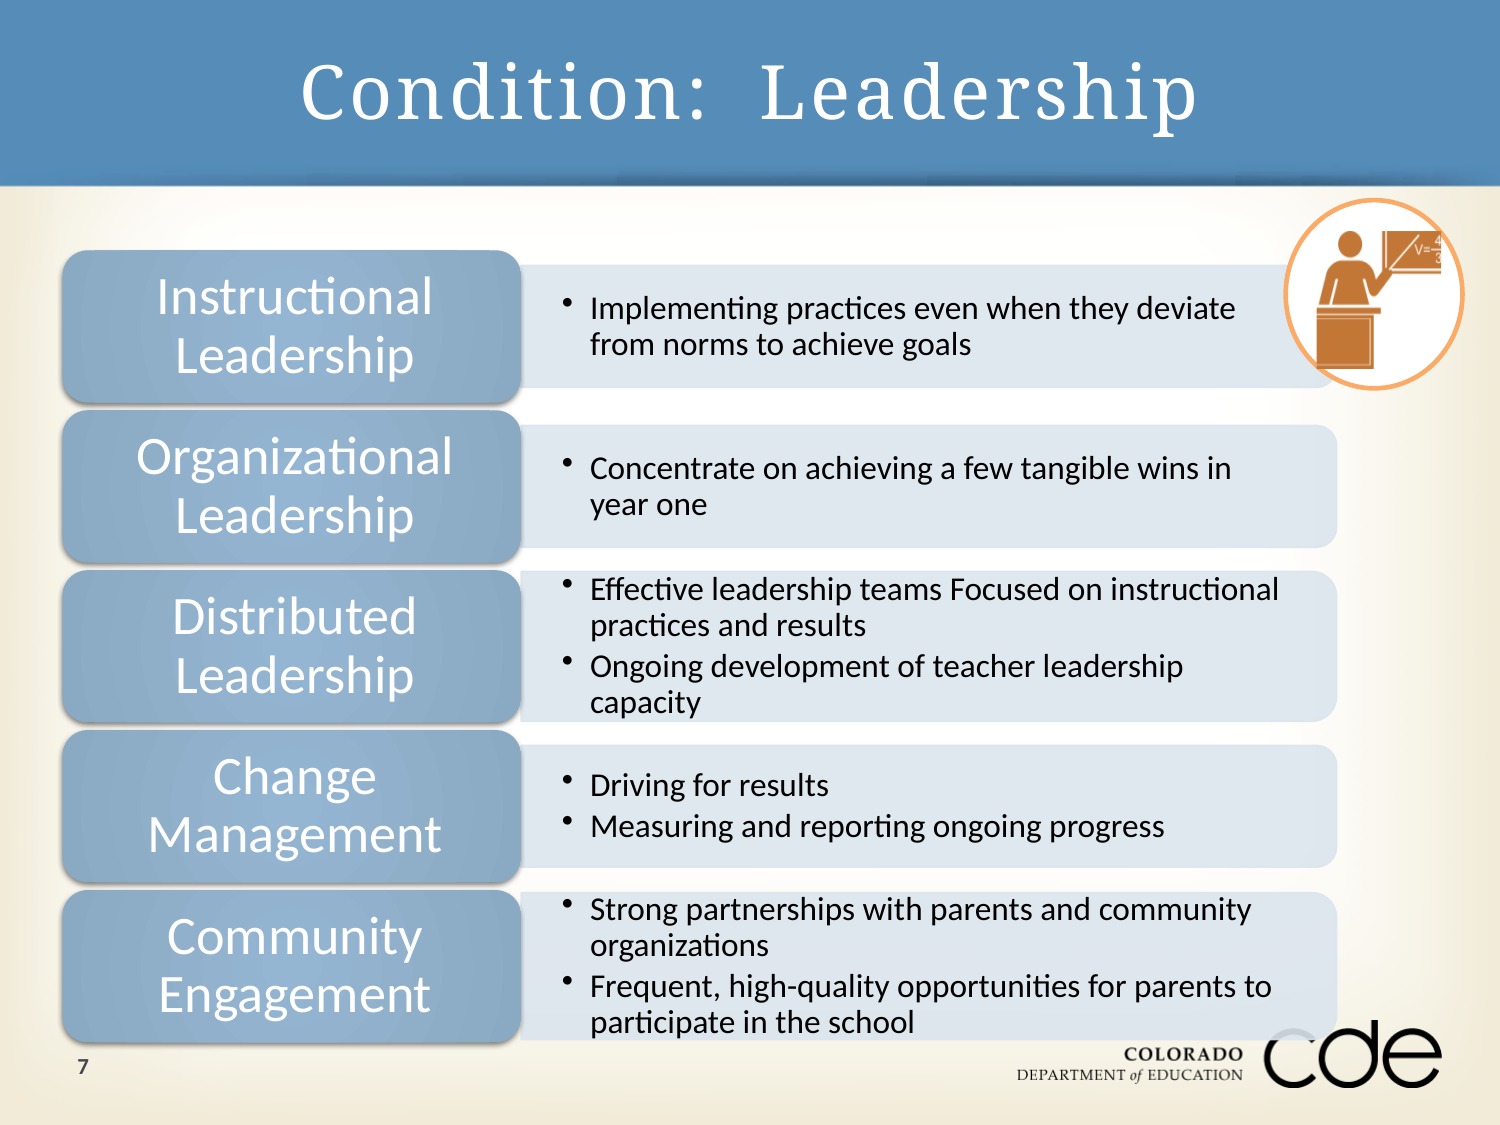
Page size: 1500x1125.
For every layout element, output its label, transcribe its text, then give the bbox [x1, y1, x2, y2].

title Condition: Leadership [62, 25, 1438, 154]
footer 7 [62, 1050, 613, 1088]
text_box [62, 249, 1337, 1043]
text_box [1285, 199, 1463, 389]
picture [0, 0, 1500, 1125]
